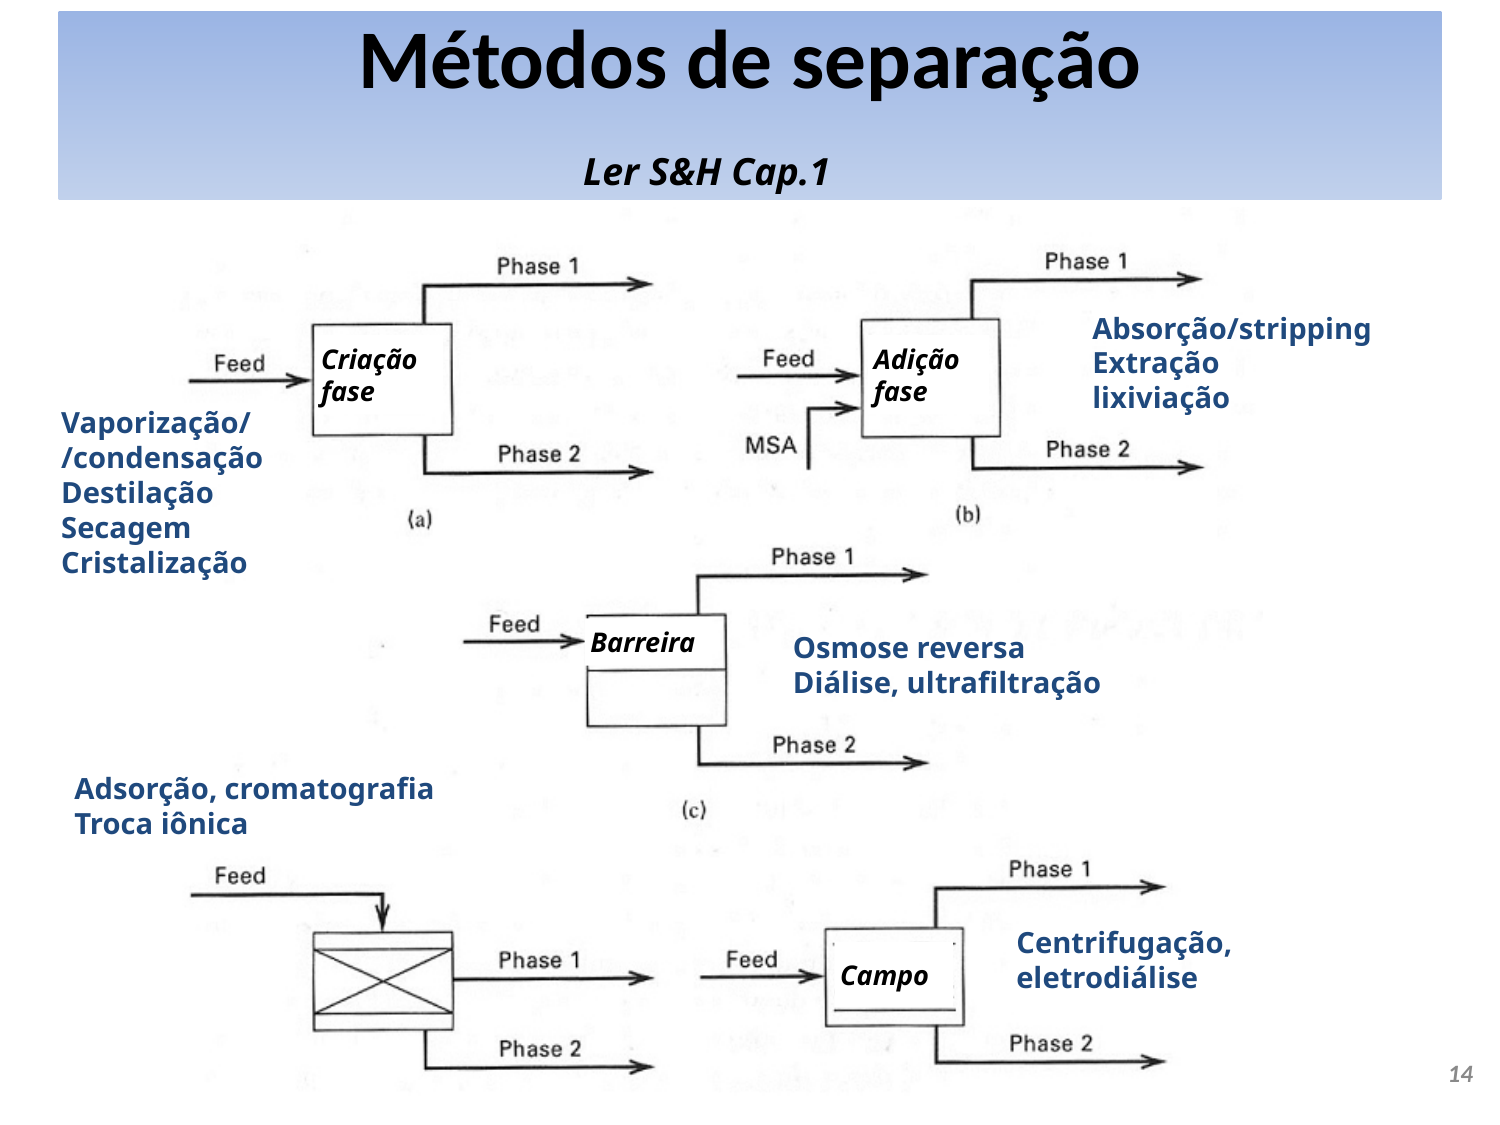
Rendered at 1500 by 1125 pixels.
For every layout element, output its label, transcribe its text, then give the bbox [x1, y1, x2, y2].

text_box Vaporização/ /condensação Destilação Secagem Cristalização [46, 397, 165, 587]
text_box Ler S&H Cap.1 [568, 140, 846, 201]
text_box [170, 207, 1263, 1096]
title Métodos de separação [58, 11, 1442, 200]
slide_number 14 [1264, 1042, 1489, 1103]
text_box Adsorção, cromatografia Troca iônica [59, 763, 165, 848]
text_box Absorção/stripping Extração lixiviação [1268, 302, 1388, 423]
